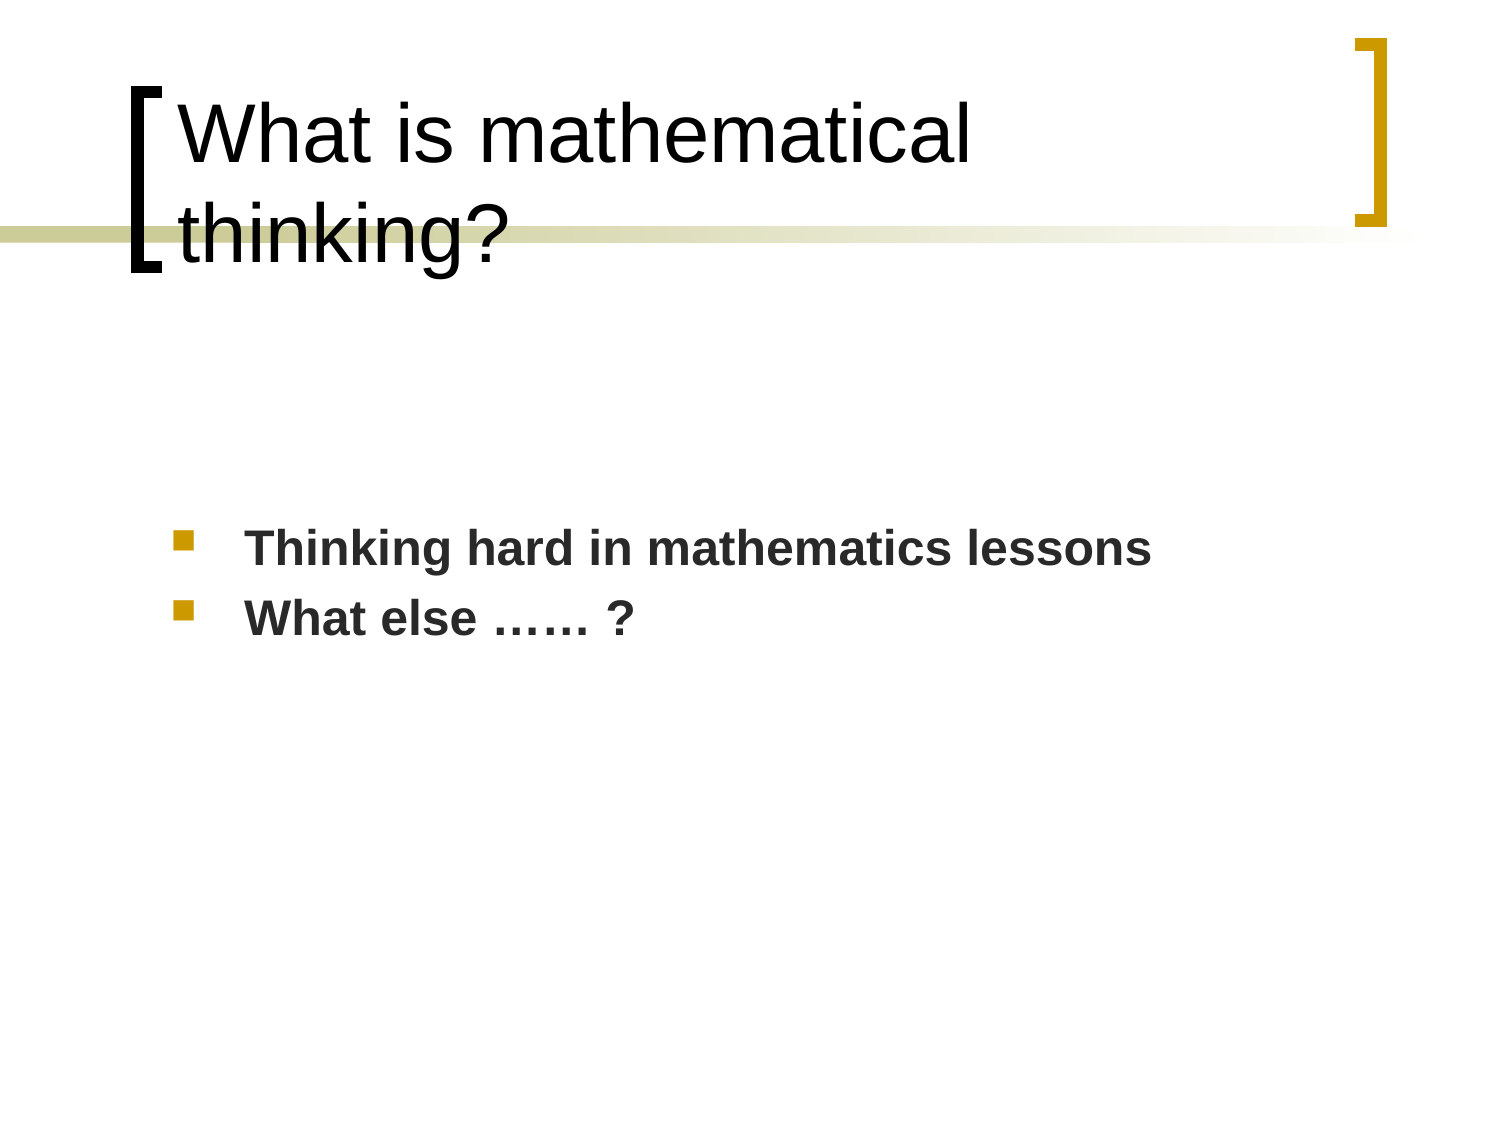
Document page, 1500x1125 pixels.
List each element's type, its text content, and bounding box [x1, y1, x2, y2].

title What is mathematical thinking? [162, 54, 1338, 287]
list Thinking hard in mathematics lessons What else …… ? [155, 324, 1413, 1001]
